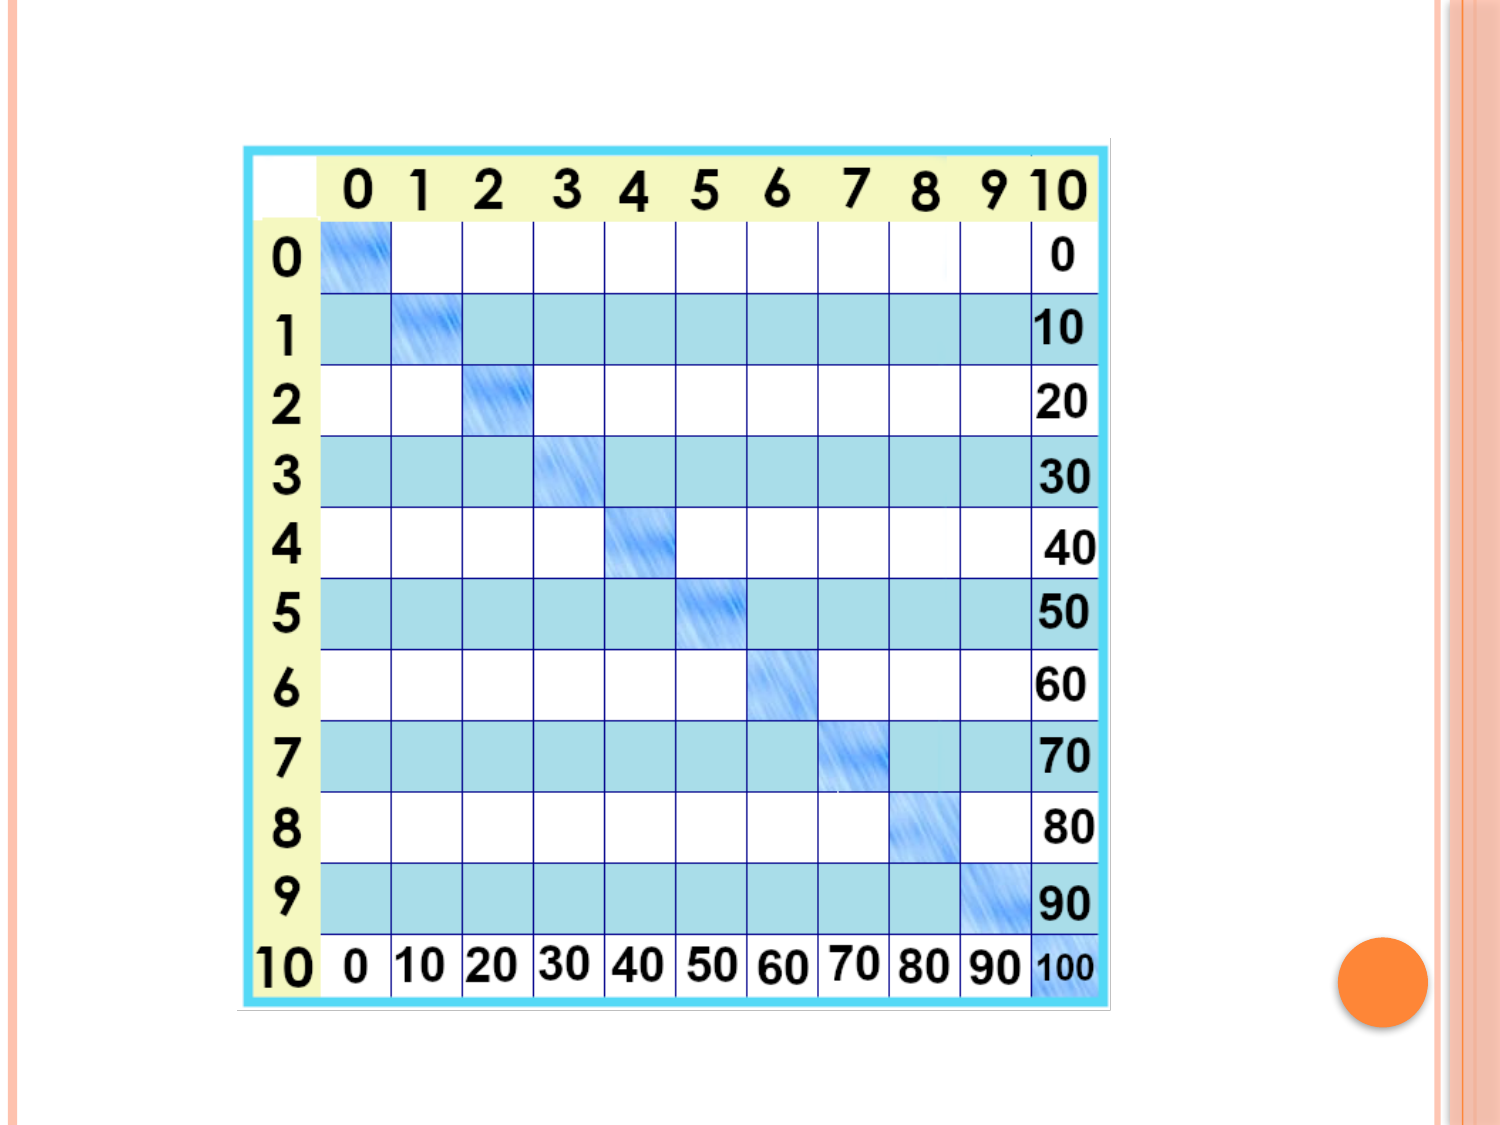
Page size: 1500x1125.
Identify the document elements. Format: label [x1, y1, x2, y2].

picture [236, 138, 1113, 1015]
